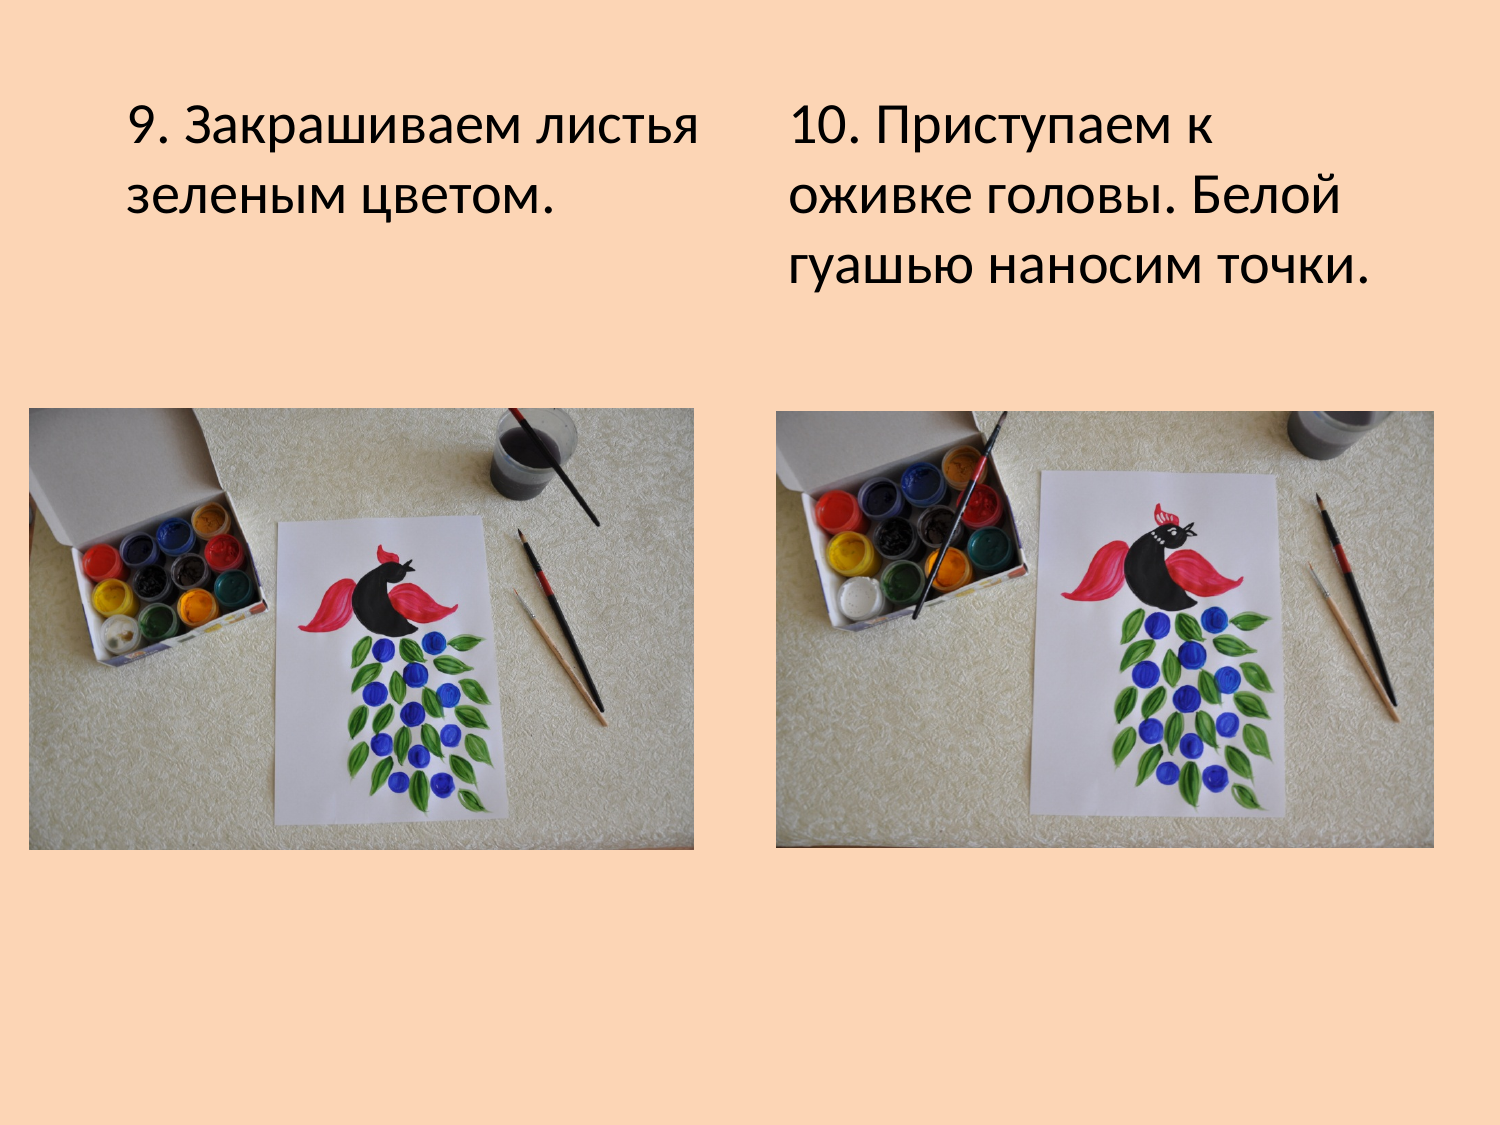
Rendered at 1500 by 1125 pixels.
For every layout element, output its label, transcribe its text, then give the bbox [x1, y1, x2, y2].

picture [776, 411, 1434, 848]
picture [29, 408, 694, 851]
text_box 10. Приступаем к оживке головы. Белой гуашью наносим точки. [773, 78, 1400, 303]
text_box 9. Закрашиваем листья зеленым цветом. [112, 78, 727, 233]
